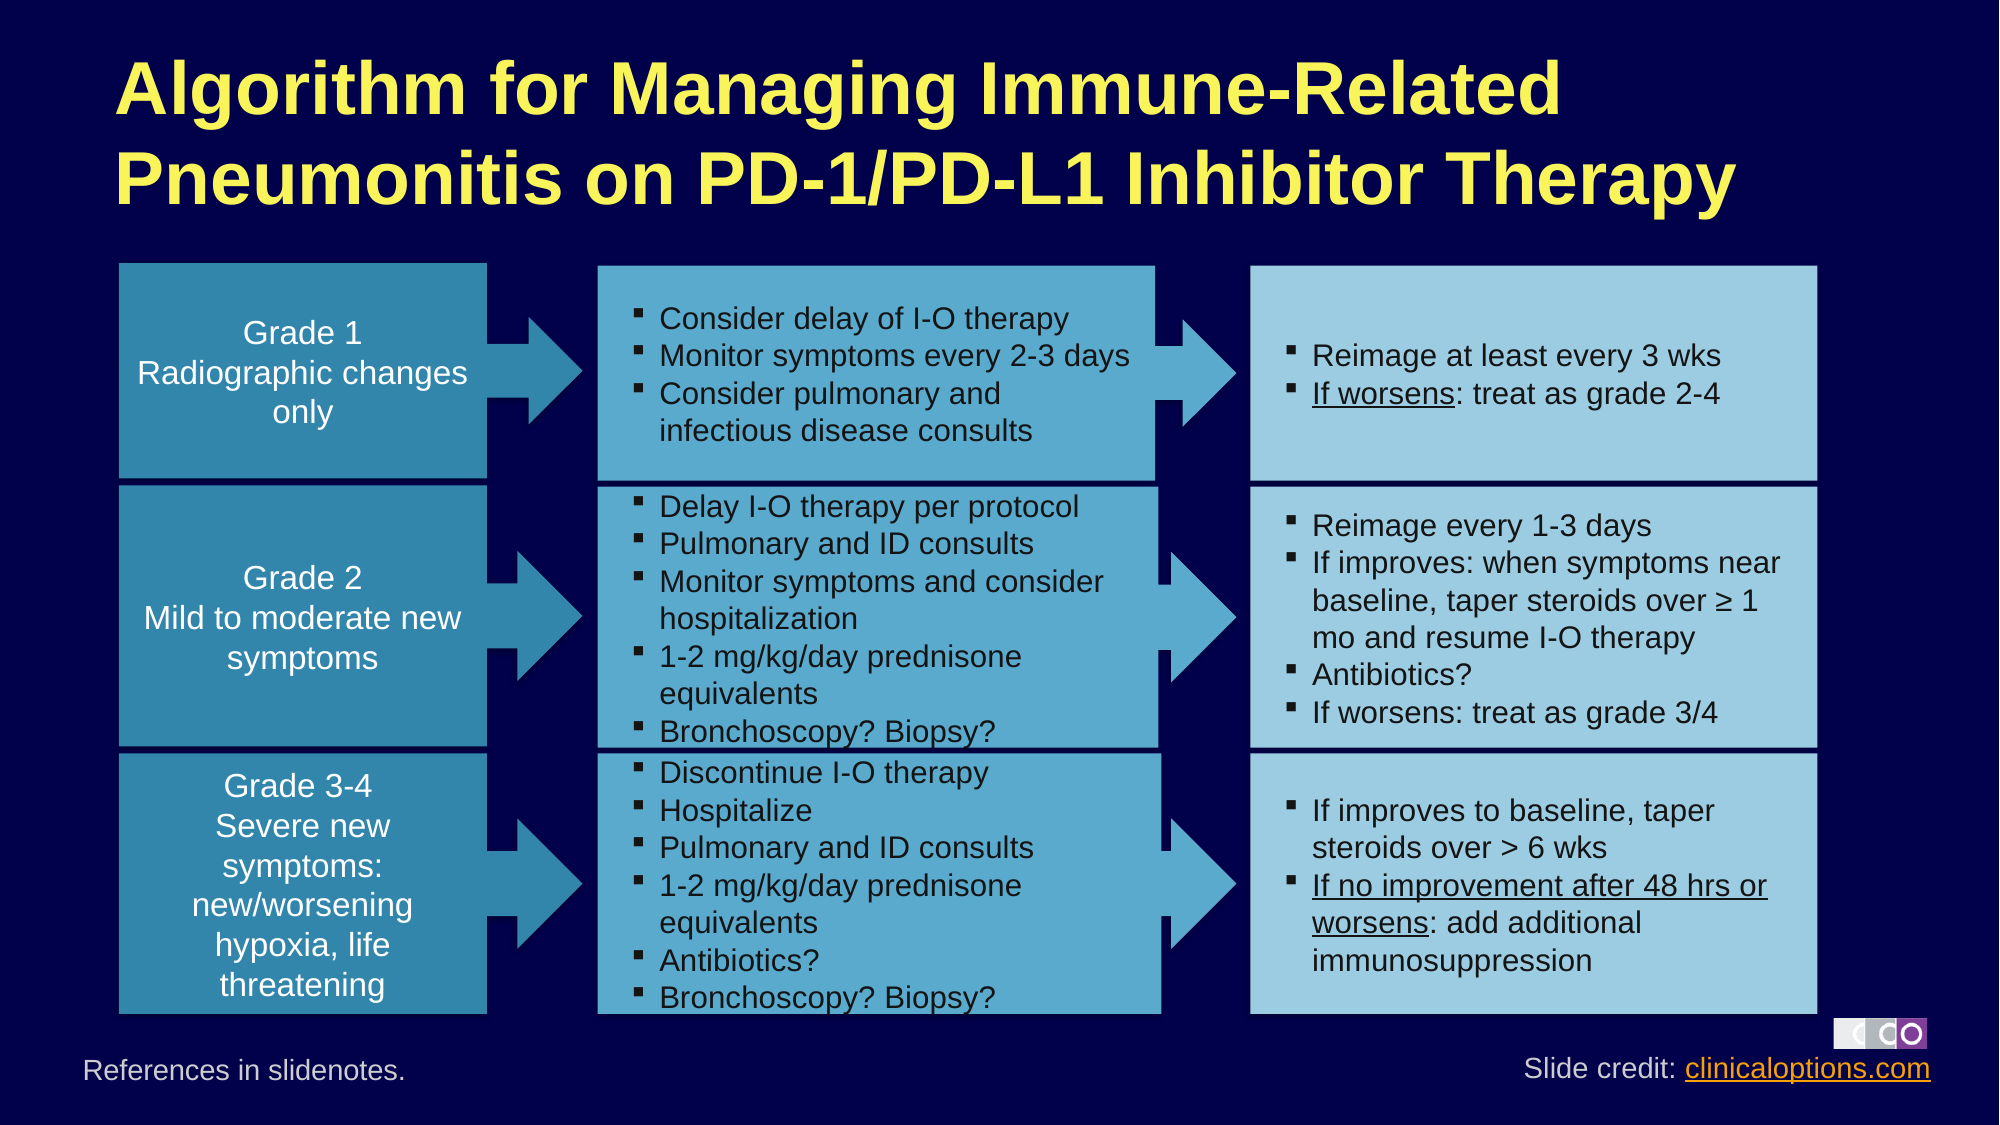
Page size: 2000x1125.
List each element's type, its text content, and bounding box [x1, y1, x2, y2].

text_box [1508, 1017, 1948, 1093]
text_box Grade 2 Mild to moderate new symptoms [118, 484, 584, 748]
title Algorithm for Managing Immune-Related Pneumonitis on PD-1/PD-L1 Inhibitor Therapy [99, 39, 1928, 220]
text_box Delay I-O therapy per protocol Pulmonary and ID consults Monitor symptoms and consider hospitalization 1-2 mg/kg/day prednisone equivalents Bronchoscopy? Biopsy? [596, 485, 1237, 749]
text_box Grade 1 Radiographic changes only [118, 262, 584, 480]
text_box Grade 3-4 Severe new symptoms: new/worsening hypoxia, life threatening [118, 752, 584, 1015]
text_box Reimage every 1-3 days If improves: when symptoms near baseline, taper steroids over ≥ 1 mo and resume I-O therapy Antibiotics? If worsens: treat as grade 3/4 [1250, 486, 1818, 748]
text_box Discontinue I-O therapy Hospitalize Pulmonary and ID consults 1-2 mg/kg/day prednisone equivalents Antibiotics? Bronchoscopy? Biopsy? [596, 752, 1237, 1015]
text_box If improves to baseline, taper steroids over > 6 wks If no improvement after 48 hrs or worsens: add additional immunosuppression [1250, 753, 1818, 1015]
text_box References in slidenotes. [67, 1043, 1356, 1094]
text_box Reimage at least every 3 wks If worsens: treat as grade 2-4 [1250, 265, 1818, 481]
text_box Consider delay of I-O therapy Monitor symptoms every 2-3 days Consider pulmonary and infectious disease consults [596, 264, 1237, 482]
